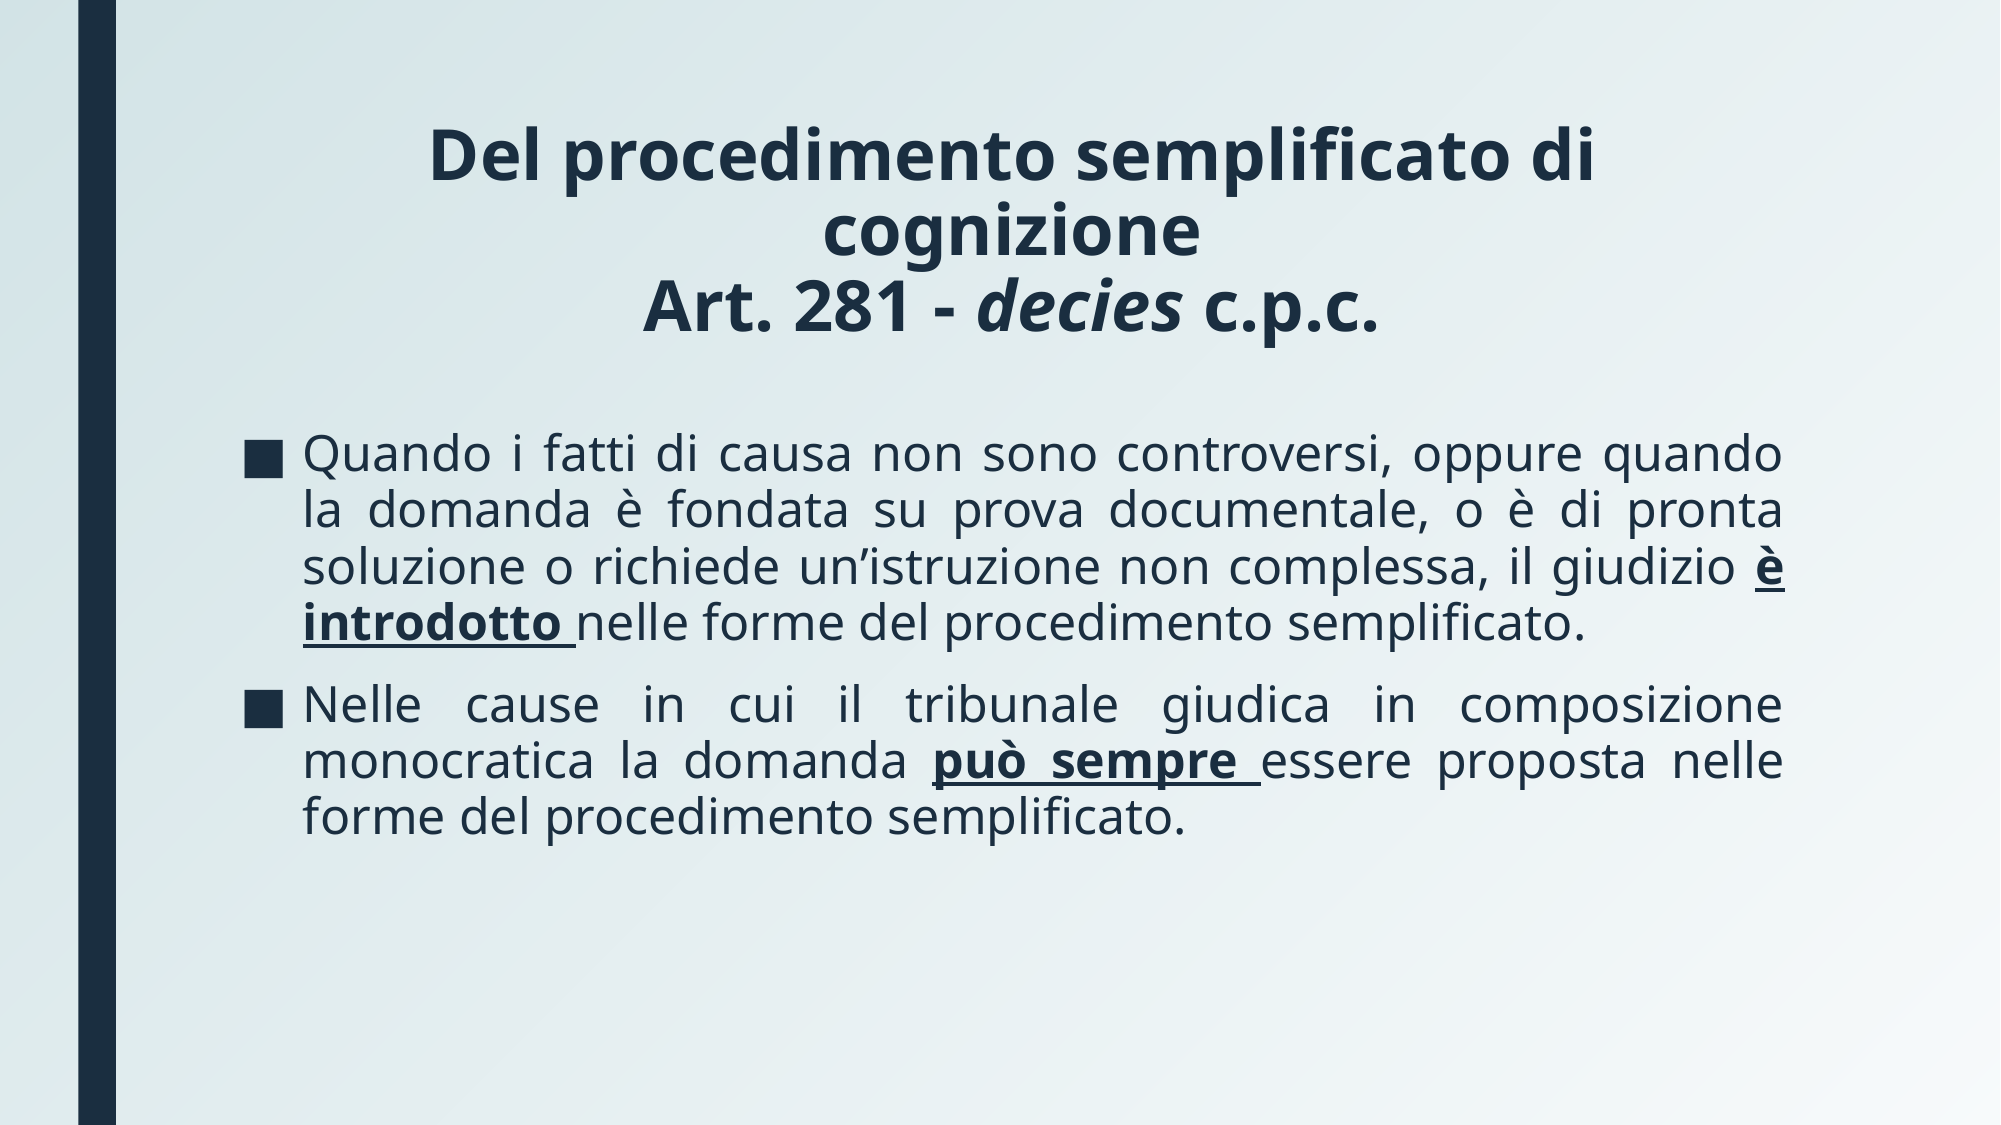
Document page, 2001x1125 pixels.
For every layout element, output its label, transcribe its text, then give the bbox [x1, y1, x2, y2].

title Del procedimento semplificato di cognizione Art. 281 - decies c.p.c. [225, 112, 1800, 357]
list Quando i fatti di causa non sono controversi, oppure quando la domanda è fondata su prova documentale, o è di pronta soluzione o richiede un’istruzione non complessa, il giudizio è introdotto nelle forme del procedimento semplificato. Nelle cause in cui il tribunale giudica in composizione monocratica la domanda può sempre essere proposta nelle forme del procedimento semplificato. [225, 418, 1800, 963]
